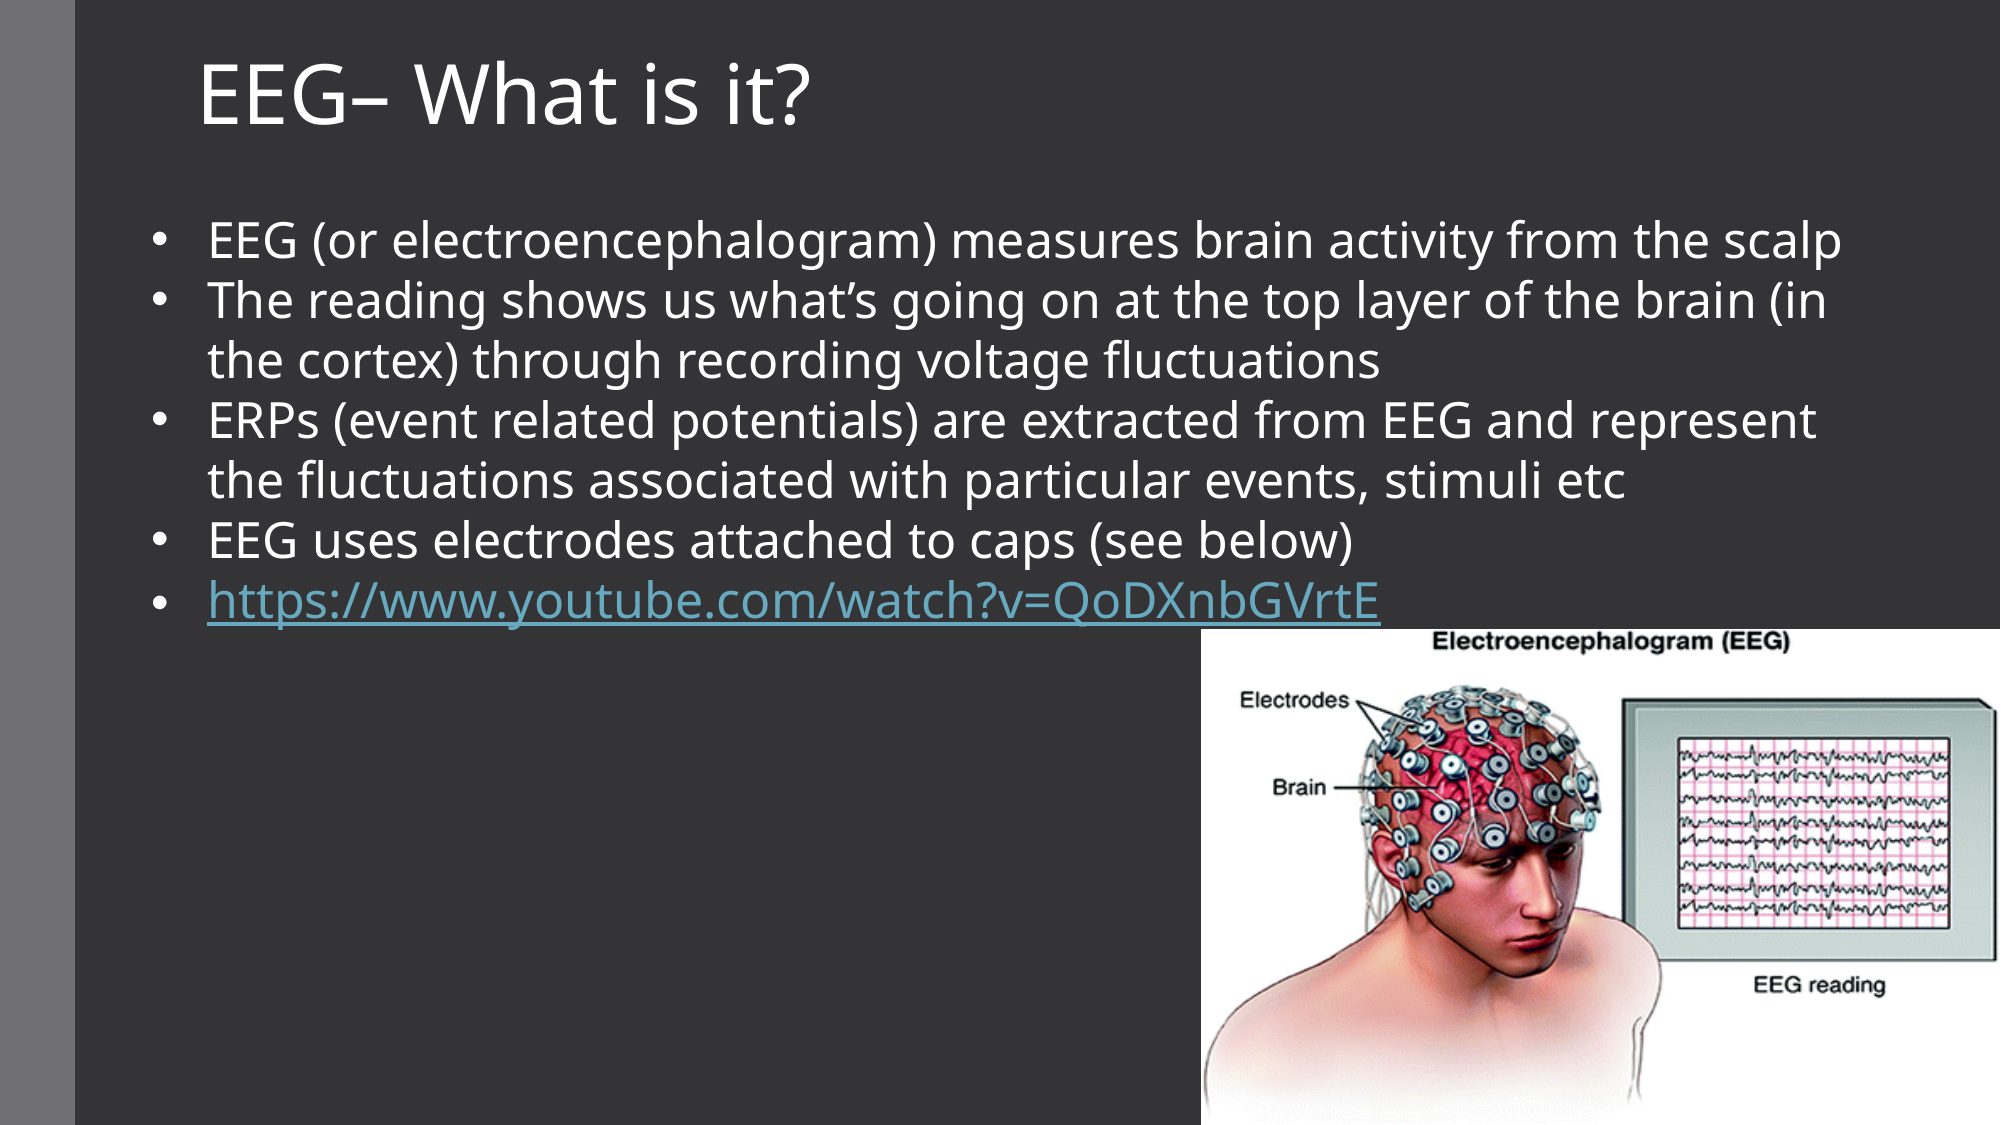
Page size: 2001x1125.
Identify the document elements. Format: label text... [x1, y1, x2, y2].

picture [1200, 629, 2000, 1125]
text_box EEG– What is it? [181, 34, 1930, 149]
text_box EEG (or electroencephalogram) measures brain activity from the scalp The reading shows us what’s going on at the top layer of the brain (in the cortex) through recording voltage fluctuations ERPs (event related potentials) are extracted from EEG and represent the fluctuations associated with particular events, stimuli etc EEG uses electrodes attached to caps (see below) https://www.youtube.com/watch?v=QoDXnbGVrtE [136, 201, 1864, 764]
